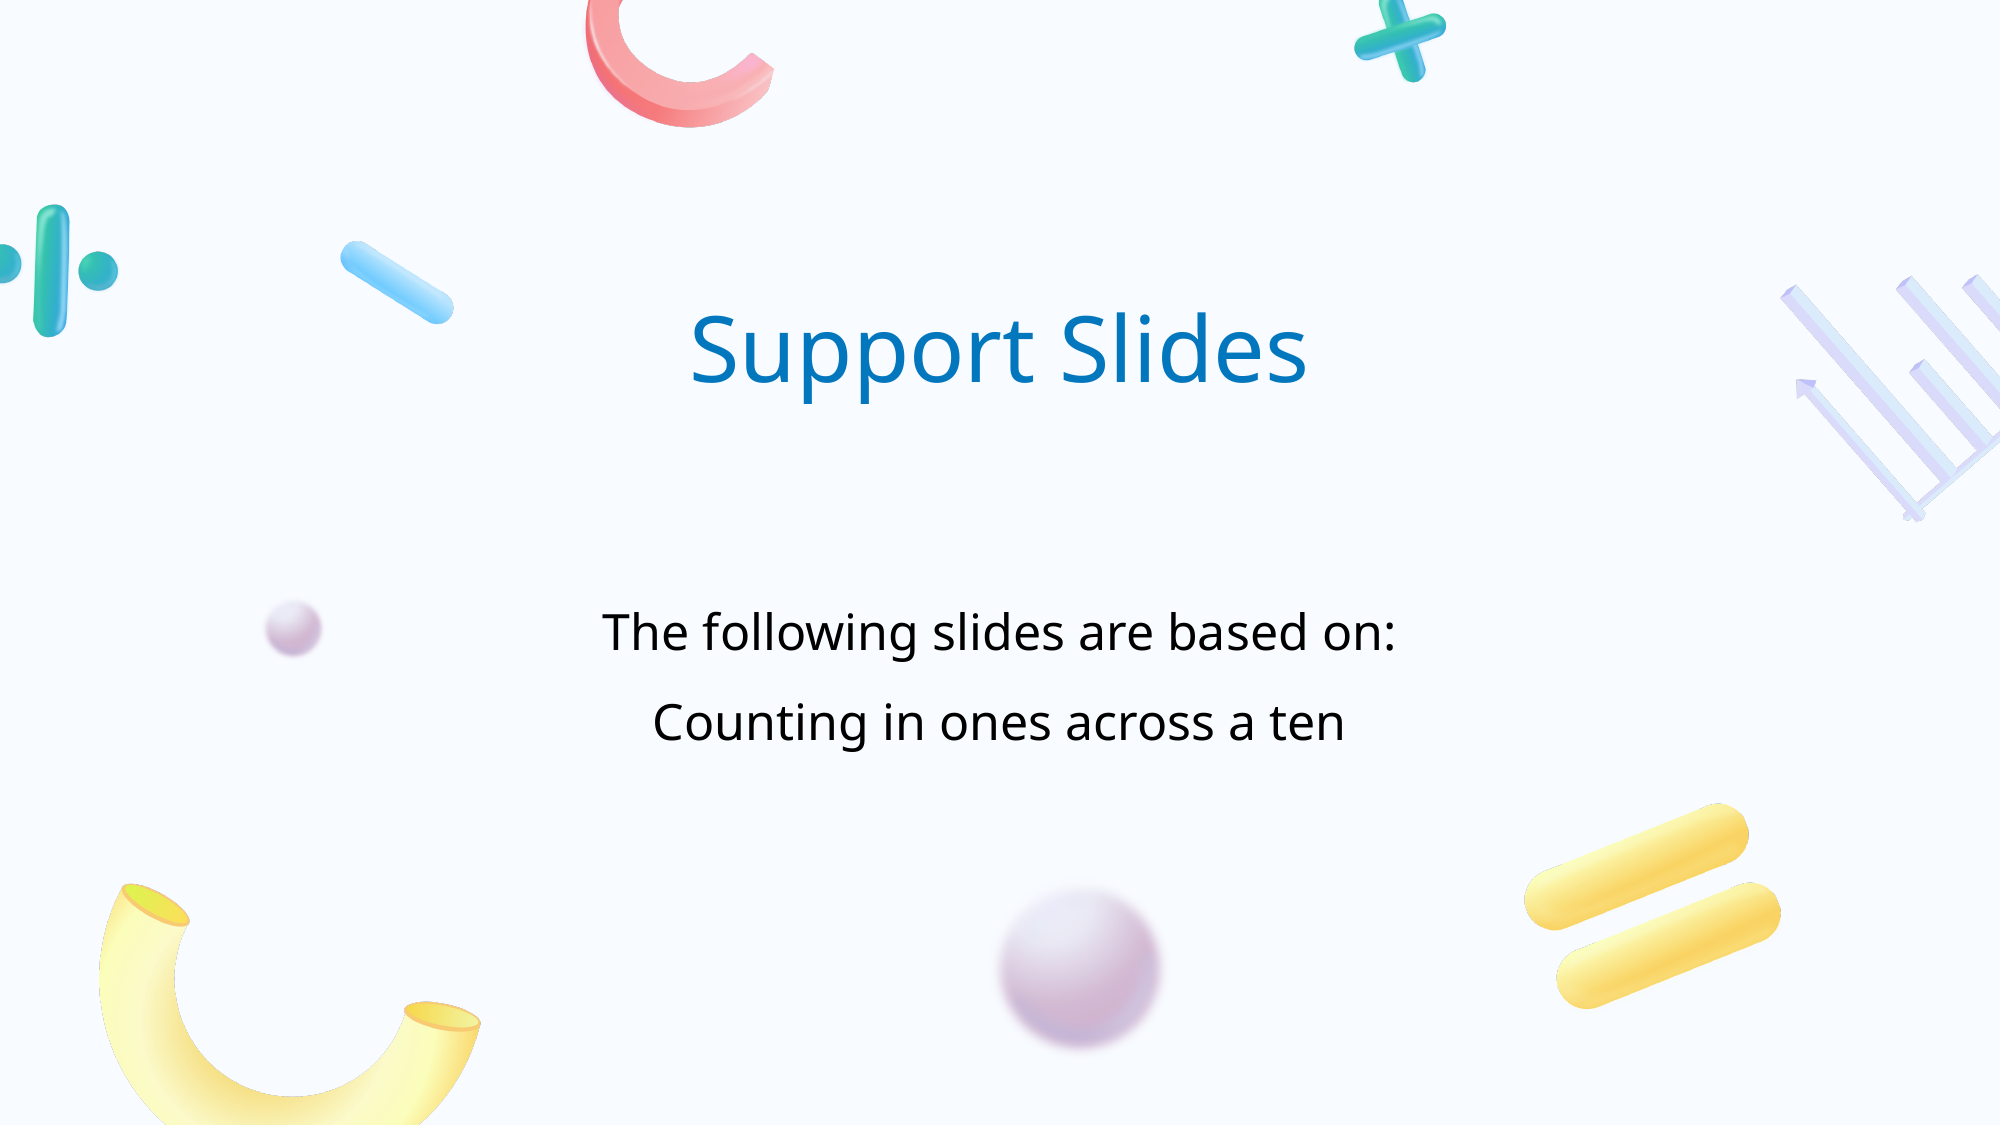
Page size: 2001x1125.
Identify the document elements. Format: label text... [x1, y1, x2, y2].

picture [0, 0, 2000, 1125]
title The following slides are based on: Counting in ones across a ten [137, 562, 1863, 780]
